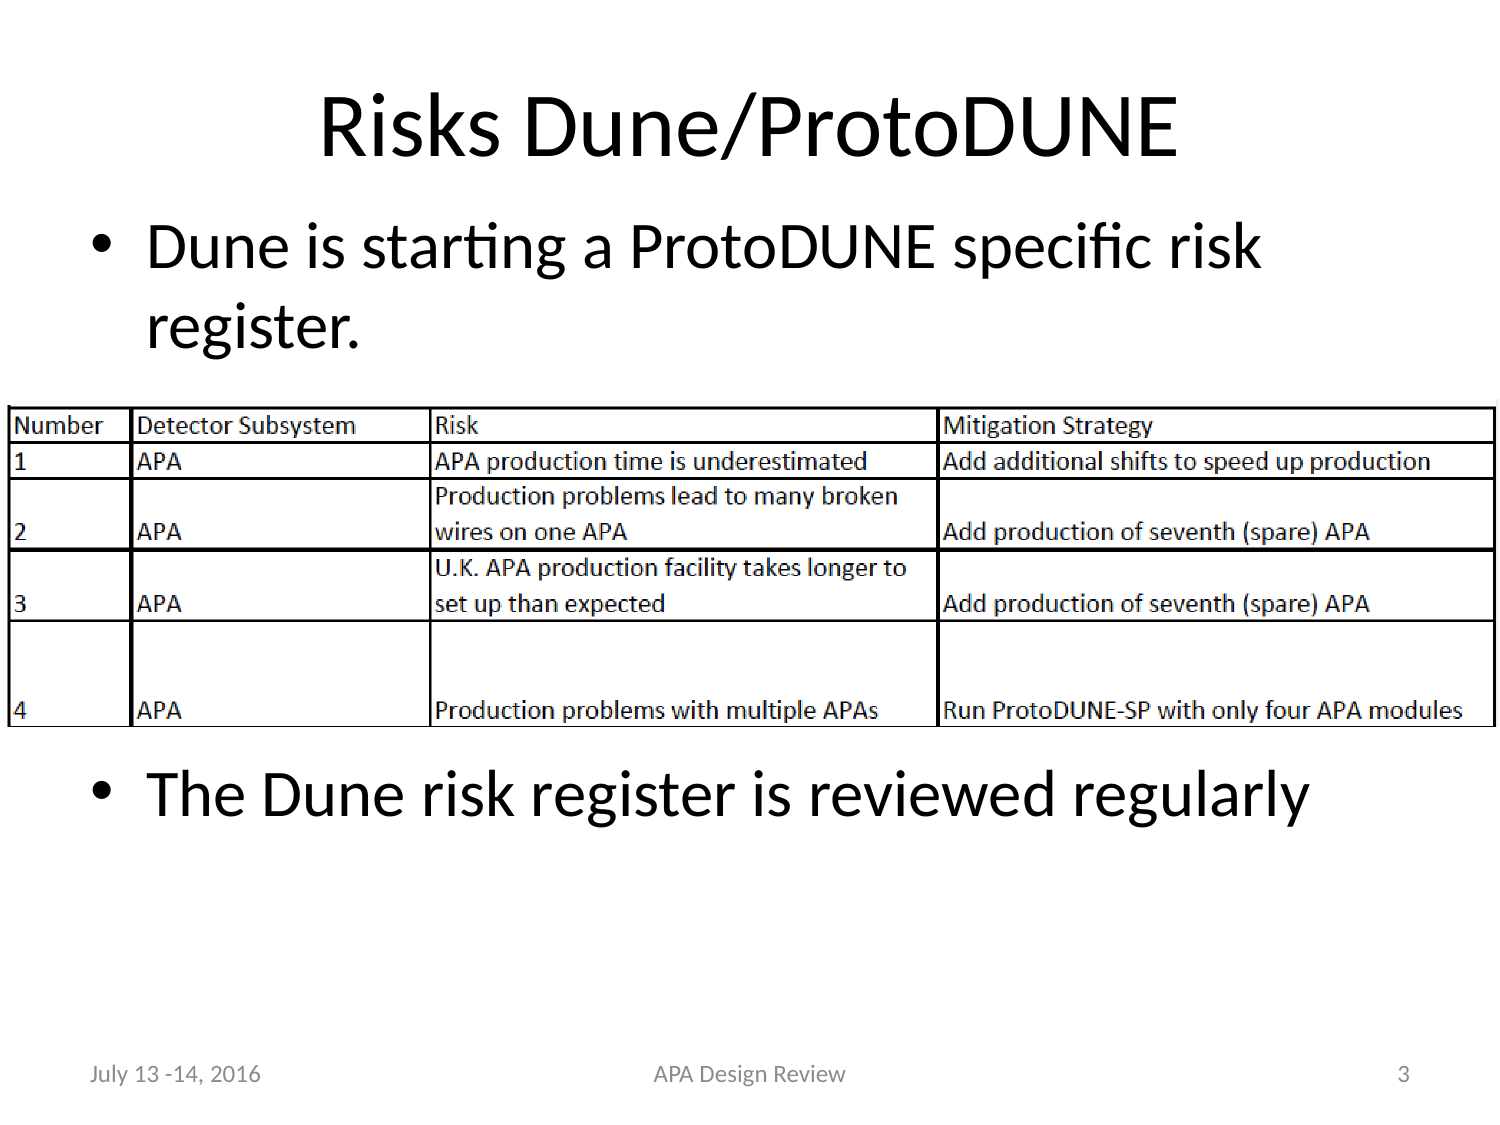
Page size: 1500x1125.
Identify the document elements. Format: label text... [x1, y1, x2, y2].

picture [0, 399, 1500, 727]
list Dune is starting a ProtoDUNE specific risk register. The Dune risk register is reviewed regularly [75, 194, 1425, 398]
list Dune is starting a ProtoDUNE specific risk register. The Dune risk register is reviewed regularly [75, 736, 1425, 1078]
slide_number 3 [1074, 1042, 1425, 1103]
title Risks Dune/ProtoDUNE [75, 45, 1425, 194]
footer APA Design Review [512, 1042, 988, 1103]
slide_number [75, 1042, 425, 1103]
